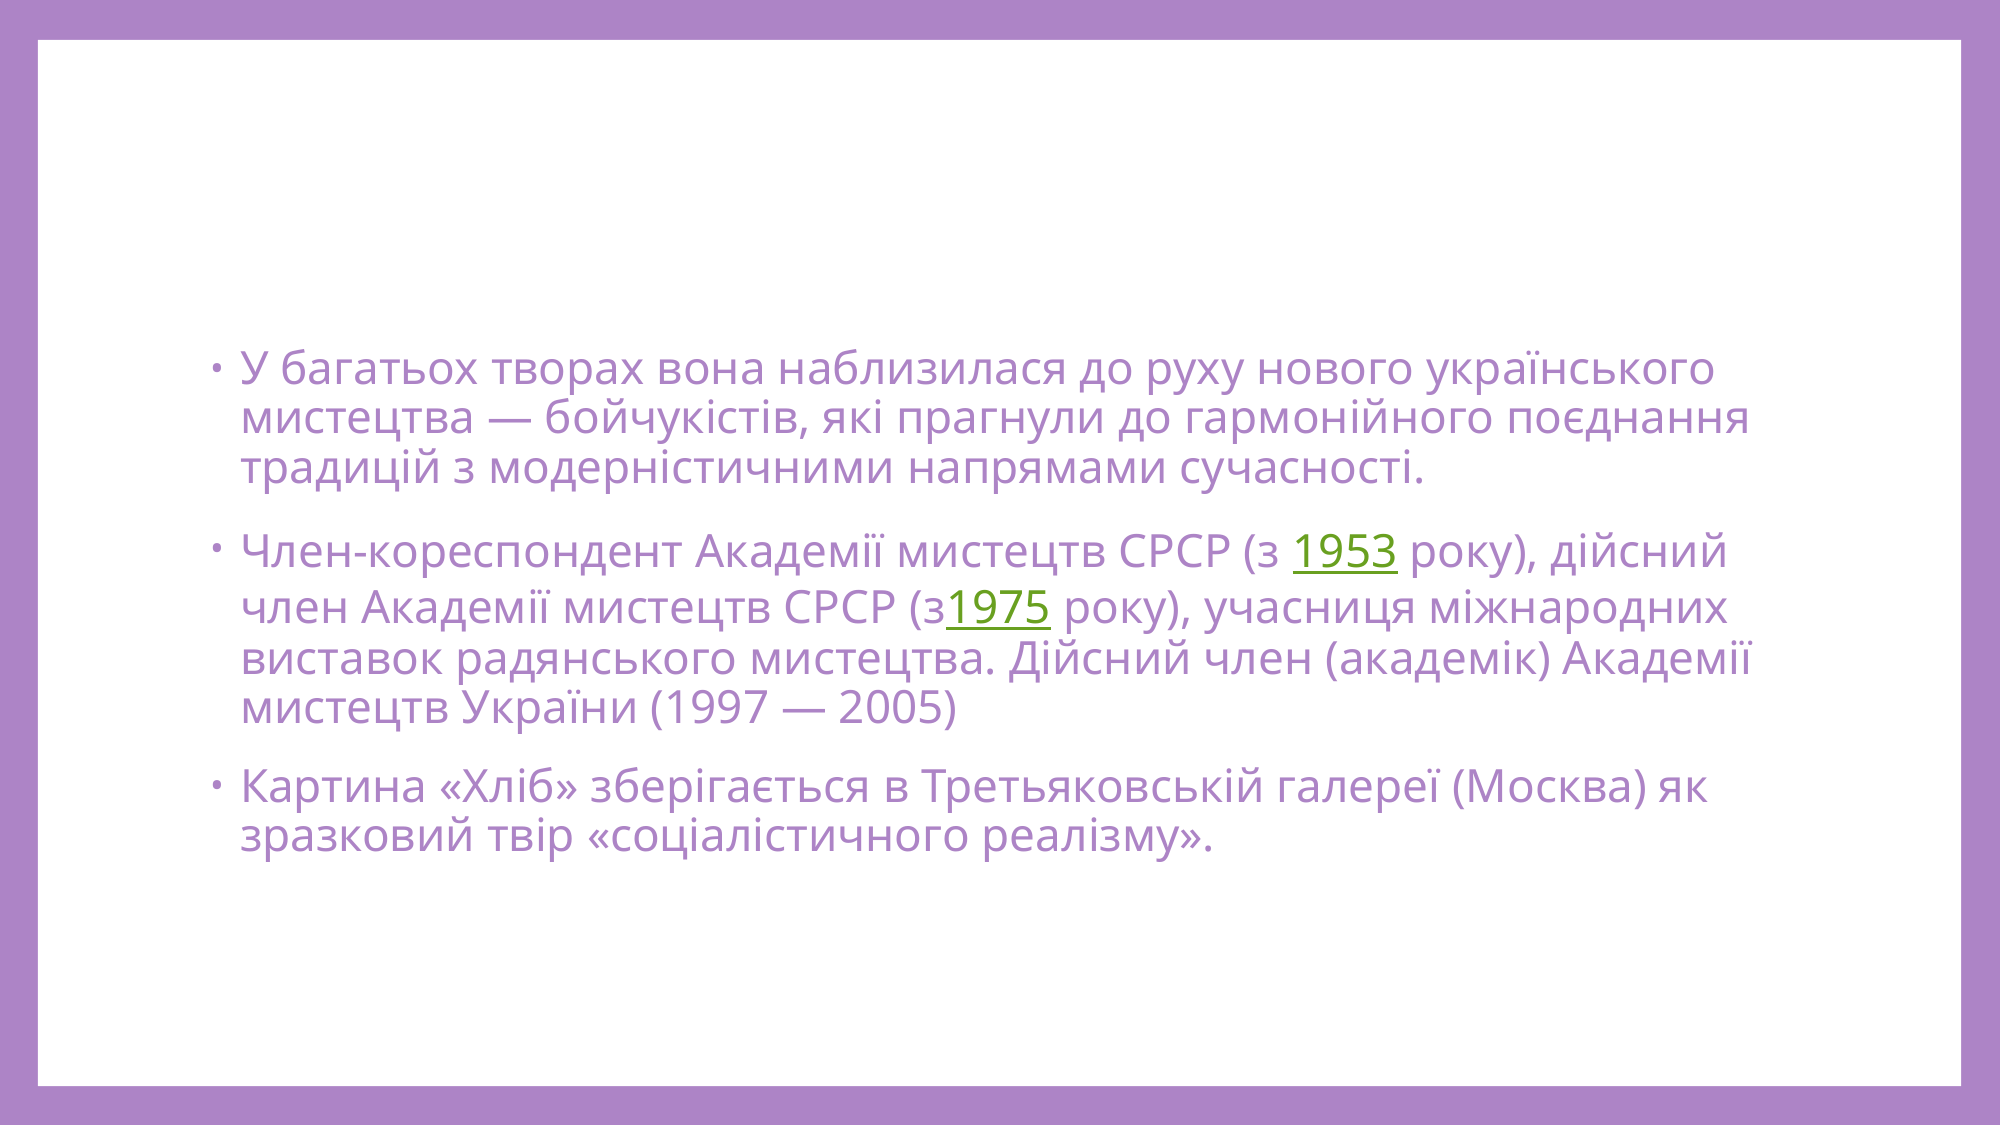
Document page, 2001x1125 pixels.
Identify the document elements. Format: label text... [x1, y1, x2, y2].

list У багатьох творах вона наблизилася до руху нового українського мистецтва — бойчукістів, які прагнули до гармонійного поєднання традицій з модерністичними напрямами сучасності. Член-кореспондент Академії мистецтв СРСР (з 1953 року), дійсний член Академії мистецтв СРСР (з1975 року), учасниця міжнародних виставок радянського мистецтва. Дійсний член (академік) Академії мистецтв України (1997 — 2005) Картина «Хліб» зберігається в Третьяковській галереї (Москва) як зразковий твір «соціалістичного реалізму». [187, 337, 1808, 1000]
